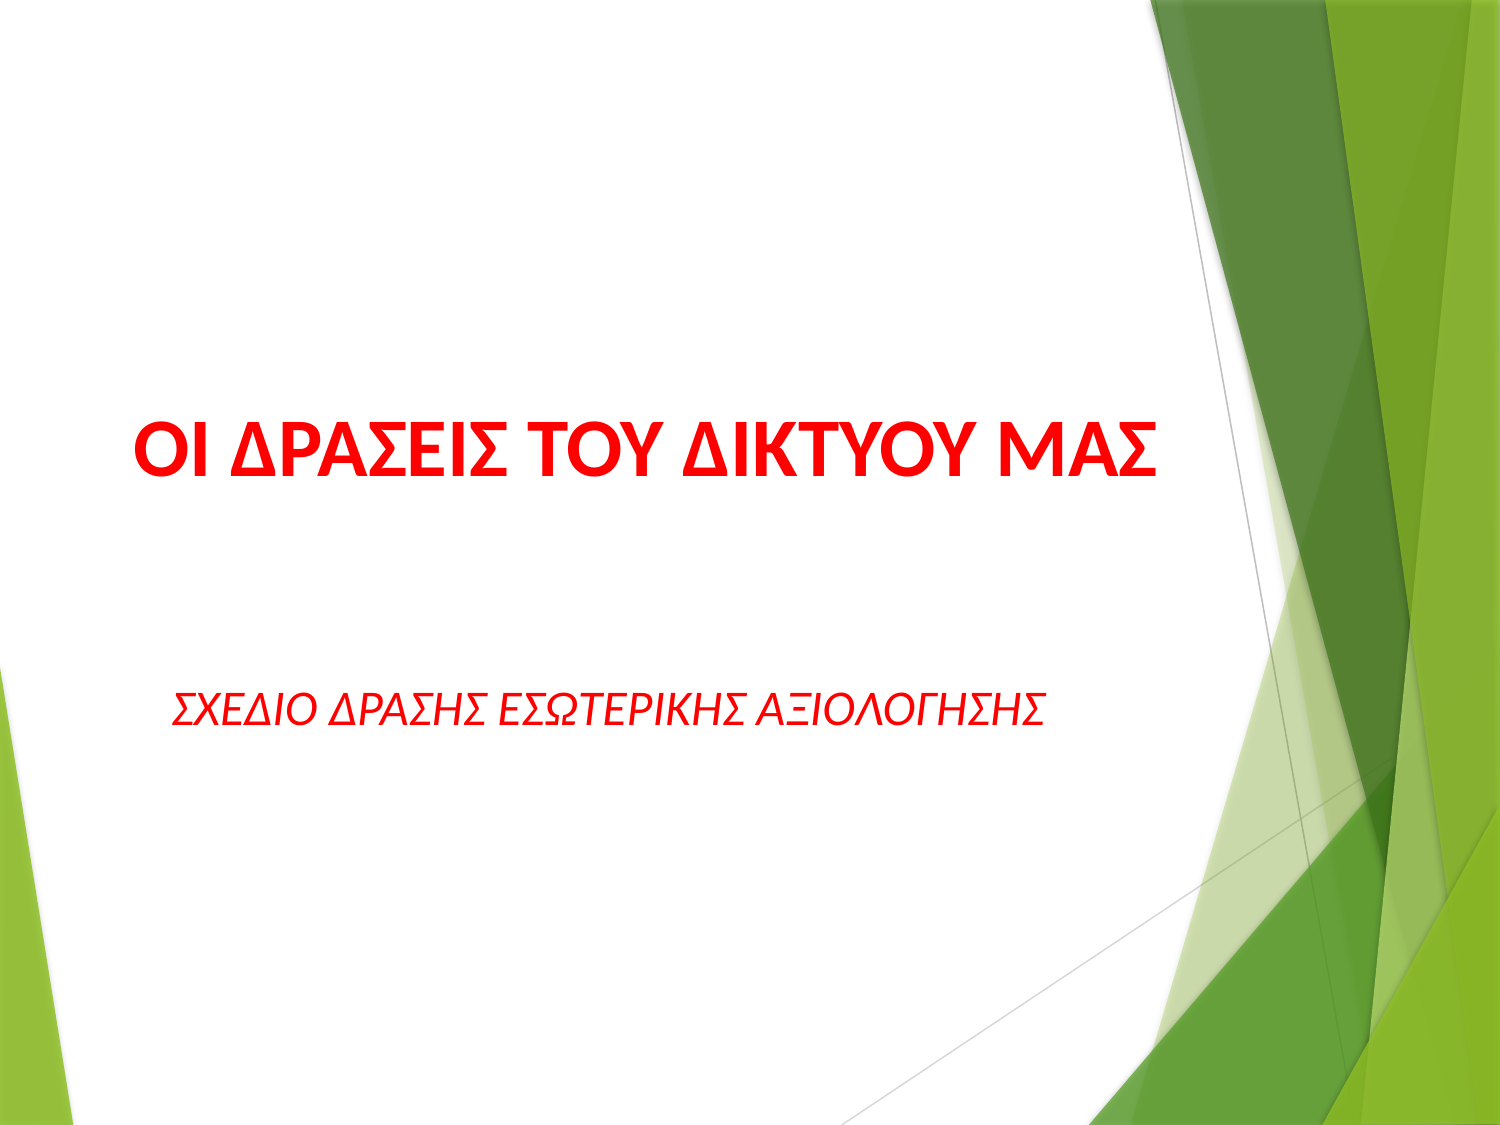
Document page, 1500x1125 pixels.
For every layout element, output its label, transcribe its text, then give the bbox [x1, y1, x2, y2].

list ΟΙ ΔΡΑΣΕΙΣ ΤΟΥ ΔΙΚΤΥΟΥ ΜΑΣ [118, 385, 1394, 587]
title ΣΧΕΔΙΟ ΔΡΑΣΗΣ ΕΣΩΤΕΡΙΚΗΣ ΑΞΙΟΛΟΓΗΣΗΣ [99, 443, 1142, 743]
